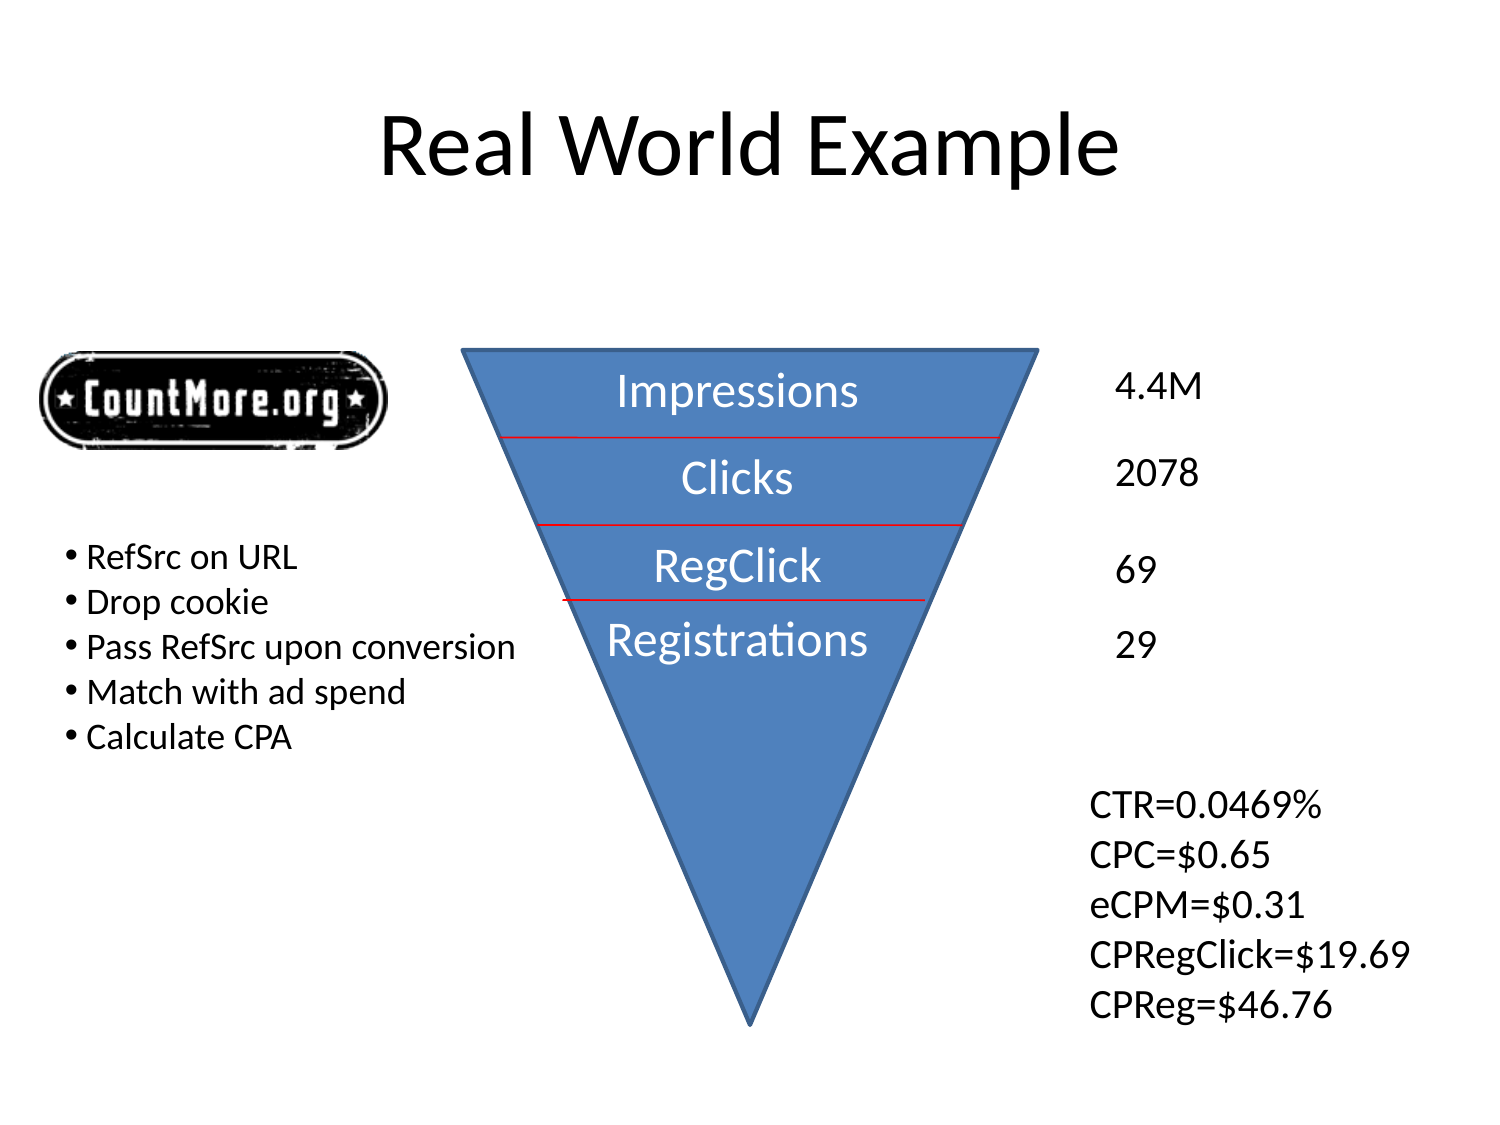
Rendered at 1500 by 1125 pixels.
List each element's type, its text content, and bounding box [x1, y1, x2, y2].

text_box RefSrc on URL Drop cookie Pass RefSrc upon conversion Match with ad spend Calculate CPA [50, 524, 550, 765]
text_box RegClick [550, 535, 938, 599]
text_box [460, 347, 1040, 589]
text_box 69 [1100, 534, 1300, 600]
text_box [598, 674, 902, 1028]
picture [38, 351, 388, 451]
text_box Clicks [537, 447, 938, 512]
title Real World Example [75, 45, 1425, 233]
text_box 4.4M [1100, 350, 1300, 415]
text_box CTR=0.0469% CPC=$0.65 eCPM=$0.31 CPRegClick=$19.69 CPReg=$46.76 [1074, 769, 1463, 1035]
text_box 29 [1100, 609, 1300, 675]
text_box 2078 [1100, 437, 1300, 503]
text_box Impressions [537, 349, 938, 425]
text_box Registrations [550, 599, 938, 674]
